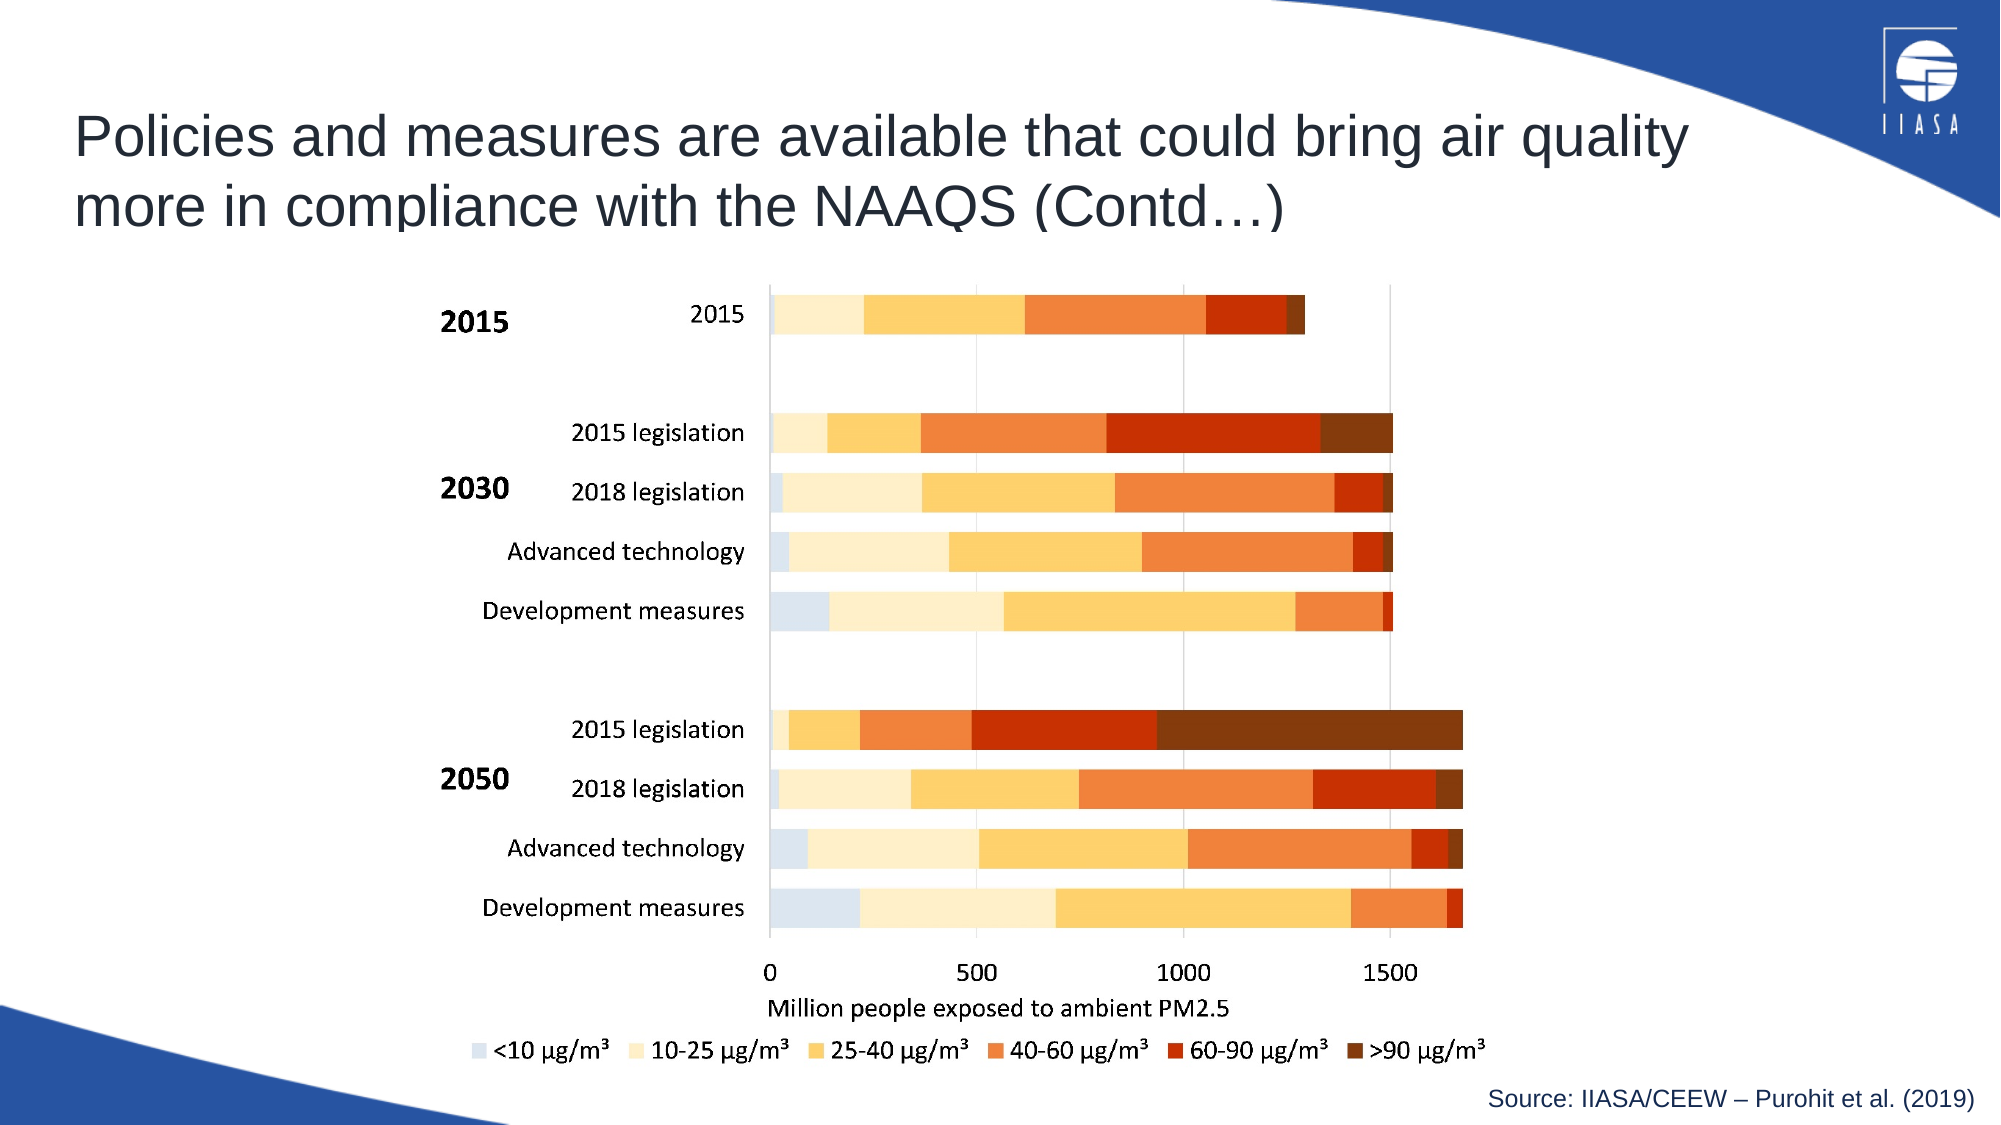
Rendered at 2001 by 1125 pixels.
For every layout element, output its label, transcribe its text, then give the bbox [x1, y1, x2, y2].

picture [0, 0, 2000, 1125]
text_box Source: IIASA/CEEW – Purohit et al. (2019) [1298, 1071, 1992, 1122]
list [391, 232, 1553, 1075]
title Policies and measures are available that could bring air quality more in compliance with the NAAQS (Contd…) [59, 111, 1808, 227]
